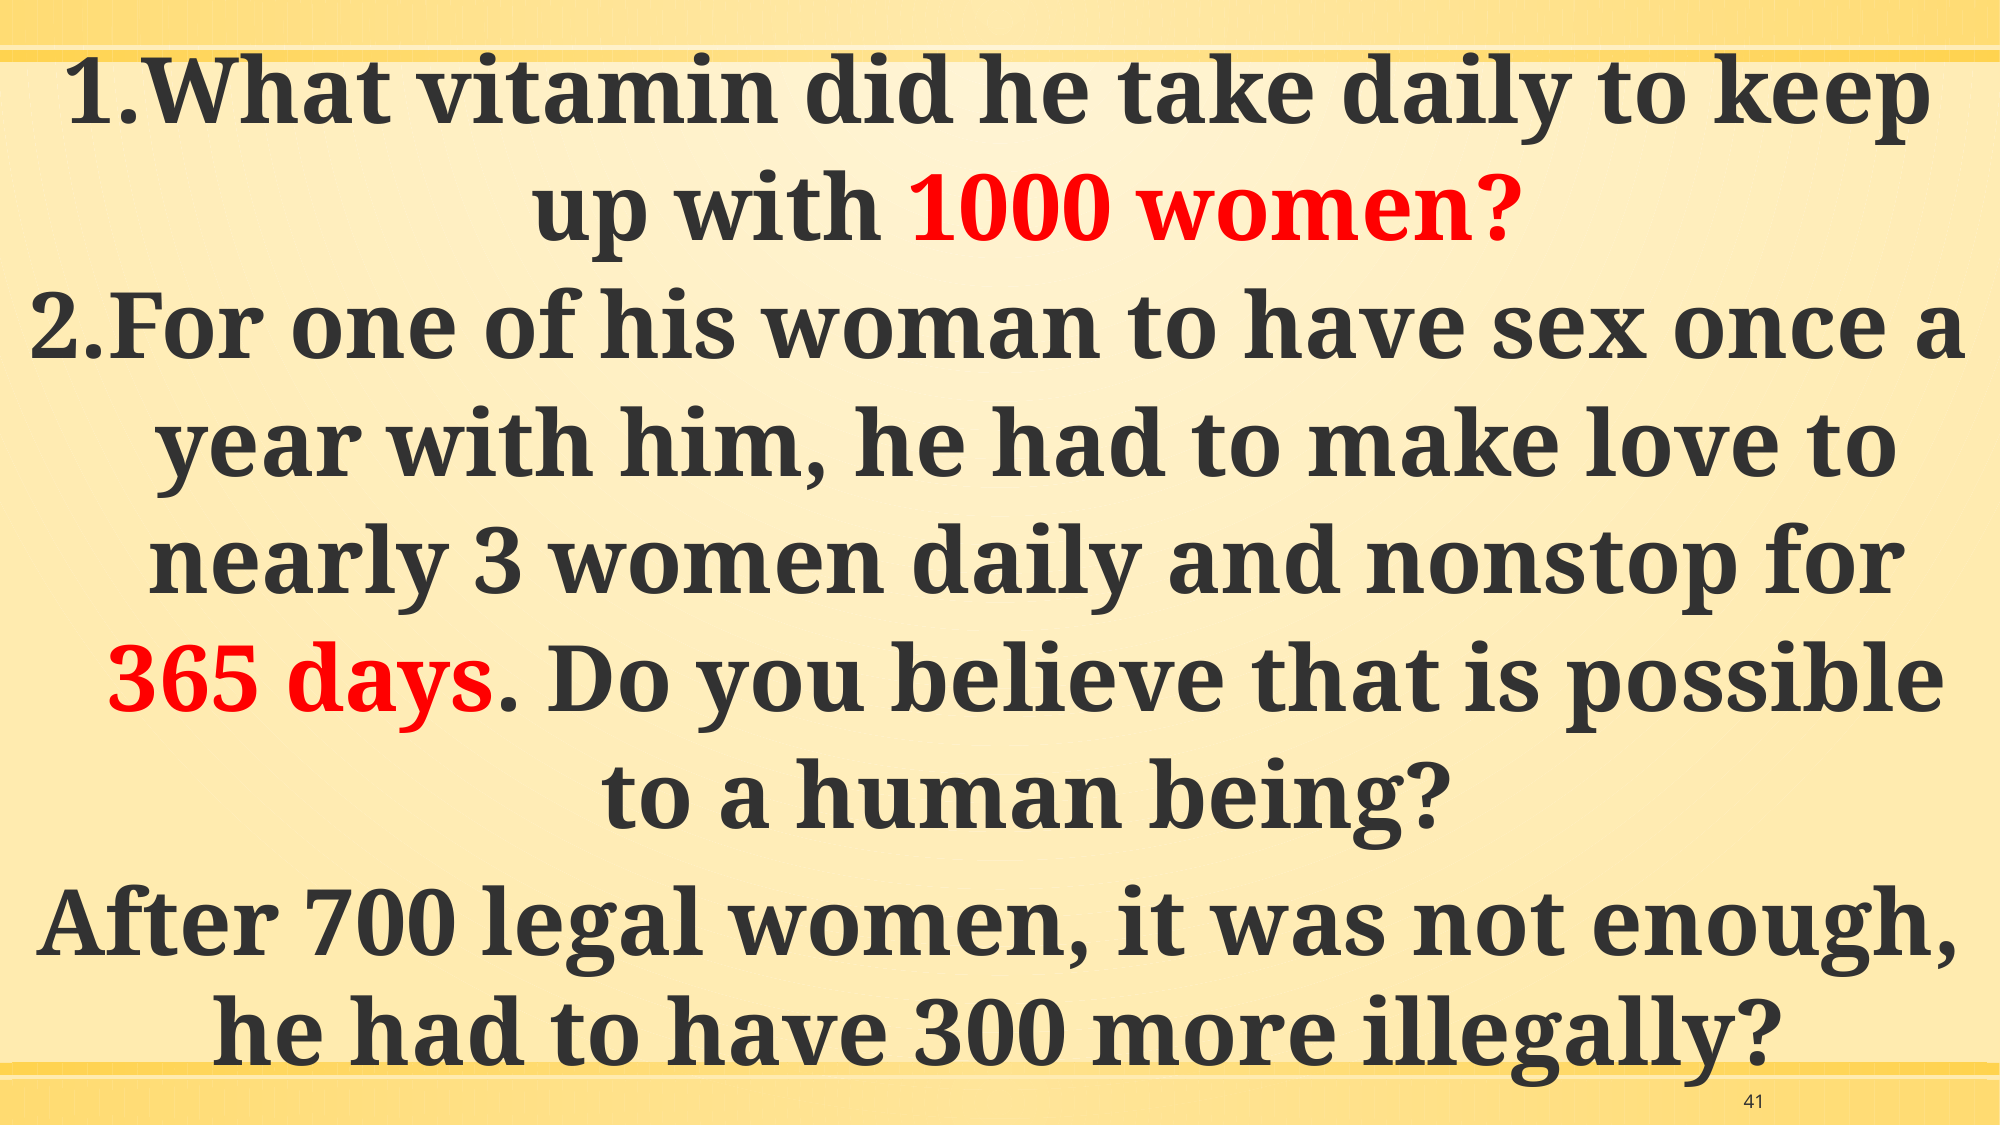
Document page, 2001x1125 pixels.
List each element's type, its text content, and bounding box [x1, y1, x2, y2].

text_box What vitamin did he take daily to keep up with 1000 women? For one of his woman to have sex once a year with him, he had to make love to nearly 3 women daily and nonstop for 365 days. Do you believe that is possible to a human being? After 700 legal women, it was not enough, he had to have 300 more illegally? [0, 16, 2000, 1092]
slide_number 41 [1674, 1092, 1780, 1122]
